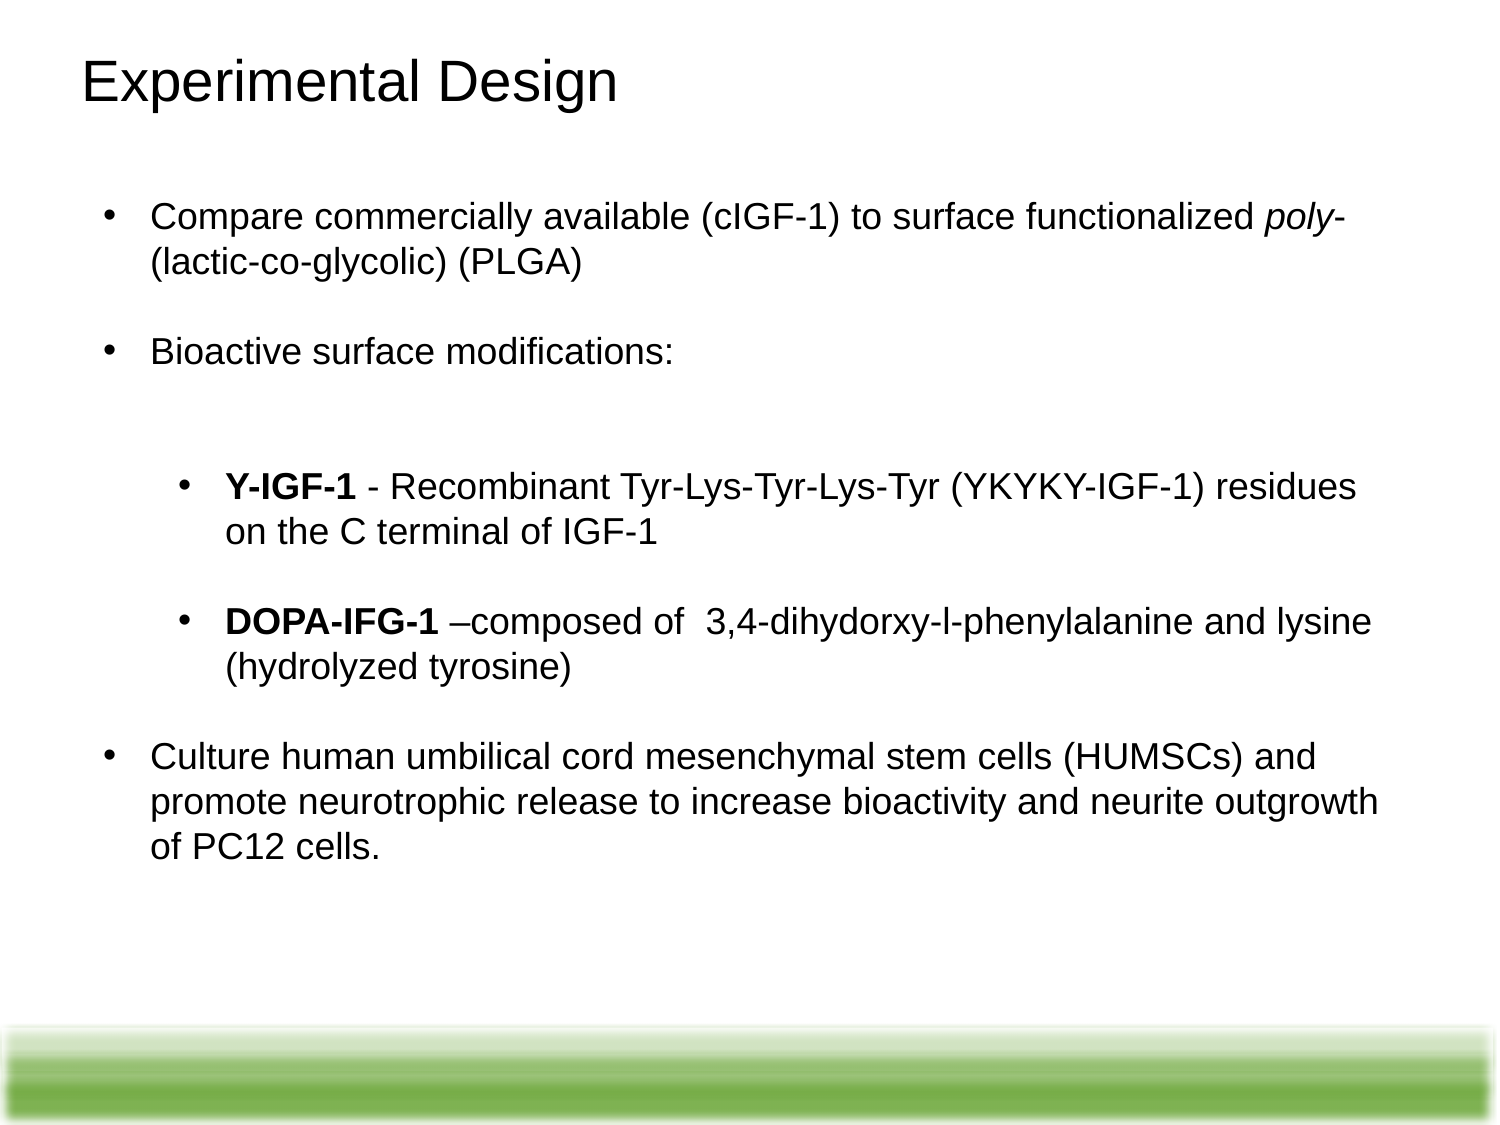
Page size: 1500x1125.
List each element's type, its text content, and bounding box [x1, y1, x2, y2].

text_box Compare commercially available (cIGF-1) to surface functionalized poly-(lactic-co-glycolic) (PLGA) Bioactive surface modifications: Y-IGF-1 - Recombinant Tyr-Lys-Tyr-Lys-Tyr (YKYKY-IGF-1) residues on the C terminal of IGF-1 DOPA-IFG-1 –composed of 3,4-dihydorxy-l-phenylalanine and lysine (hydrolyzed tyrosine) Culture human umbilical cord mesenchymal stem cells (HUMSCs) and promote neurotrophic release to increase bioactivity and neurite outgrowth of PC12 cells. [88, 184, 1400, 1010]
text_box Experimental Design [66, 35, 1365, 121]
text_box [0, 1024, 1495, 1125]
